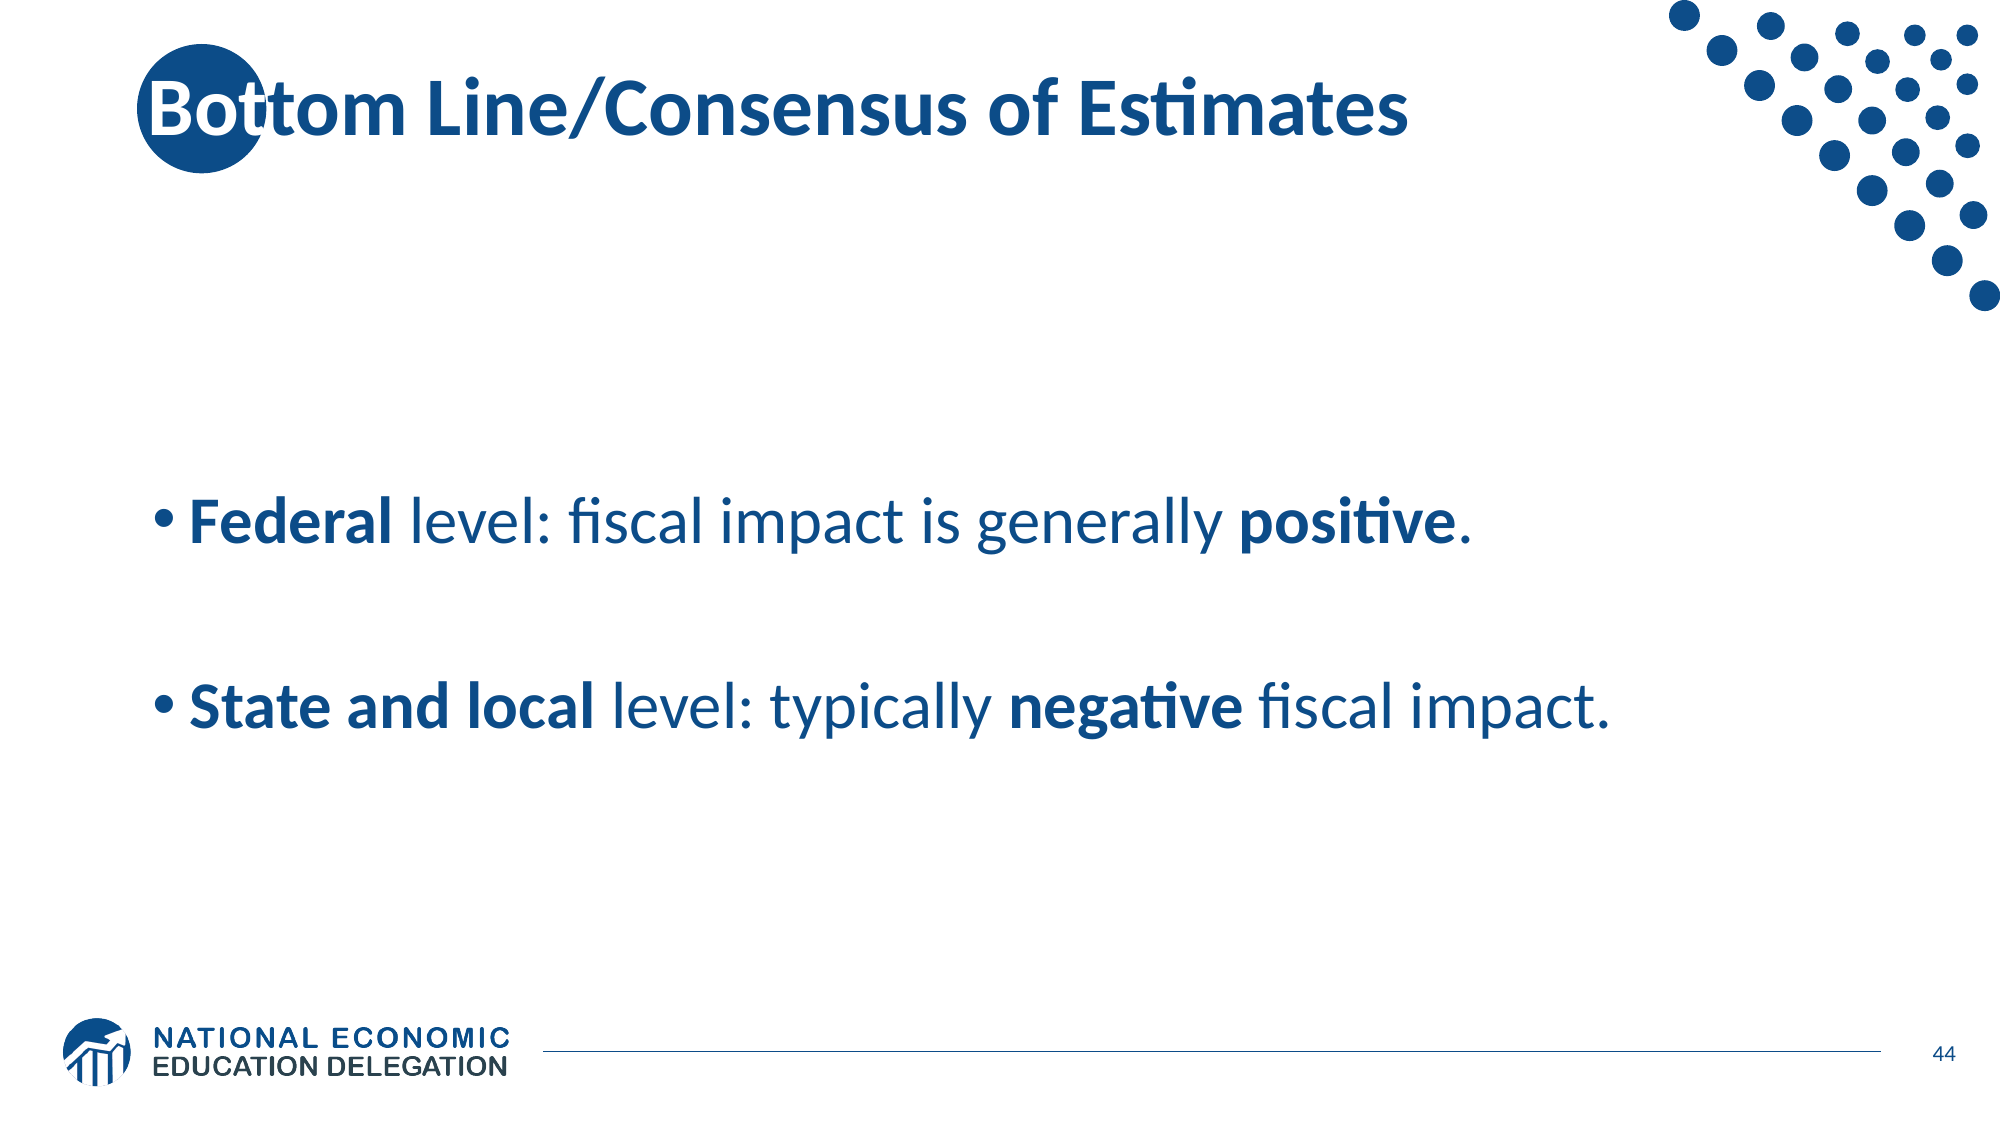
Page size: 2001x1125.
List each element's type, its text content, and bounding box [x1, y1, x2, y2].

list Federal level: fiscal impact is generally positive. State and local level: typically negative fiscal impact. [137, 257, 1863, 972]
title Bottom Line/Consensus of Estimates [132, 0, 1858, 218]
slide_number 44 [1521, 1022, 1972, 1082]
picture [55, 1013, 520, 1091]
